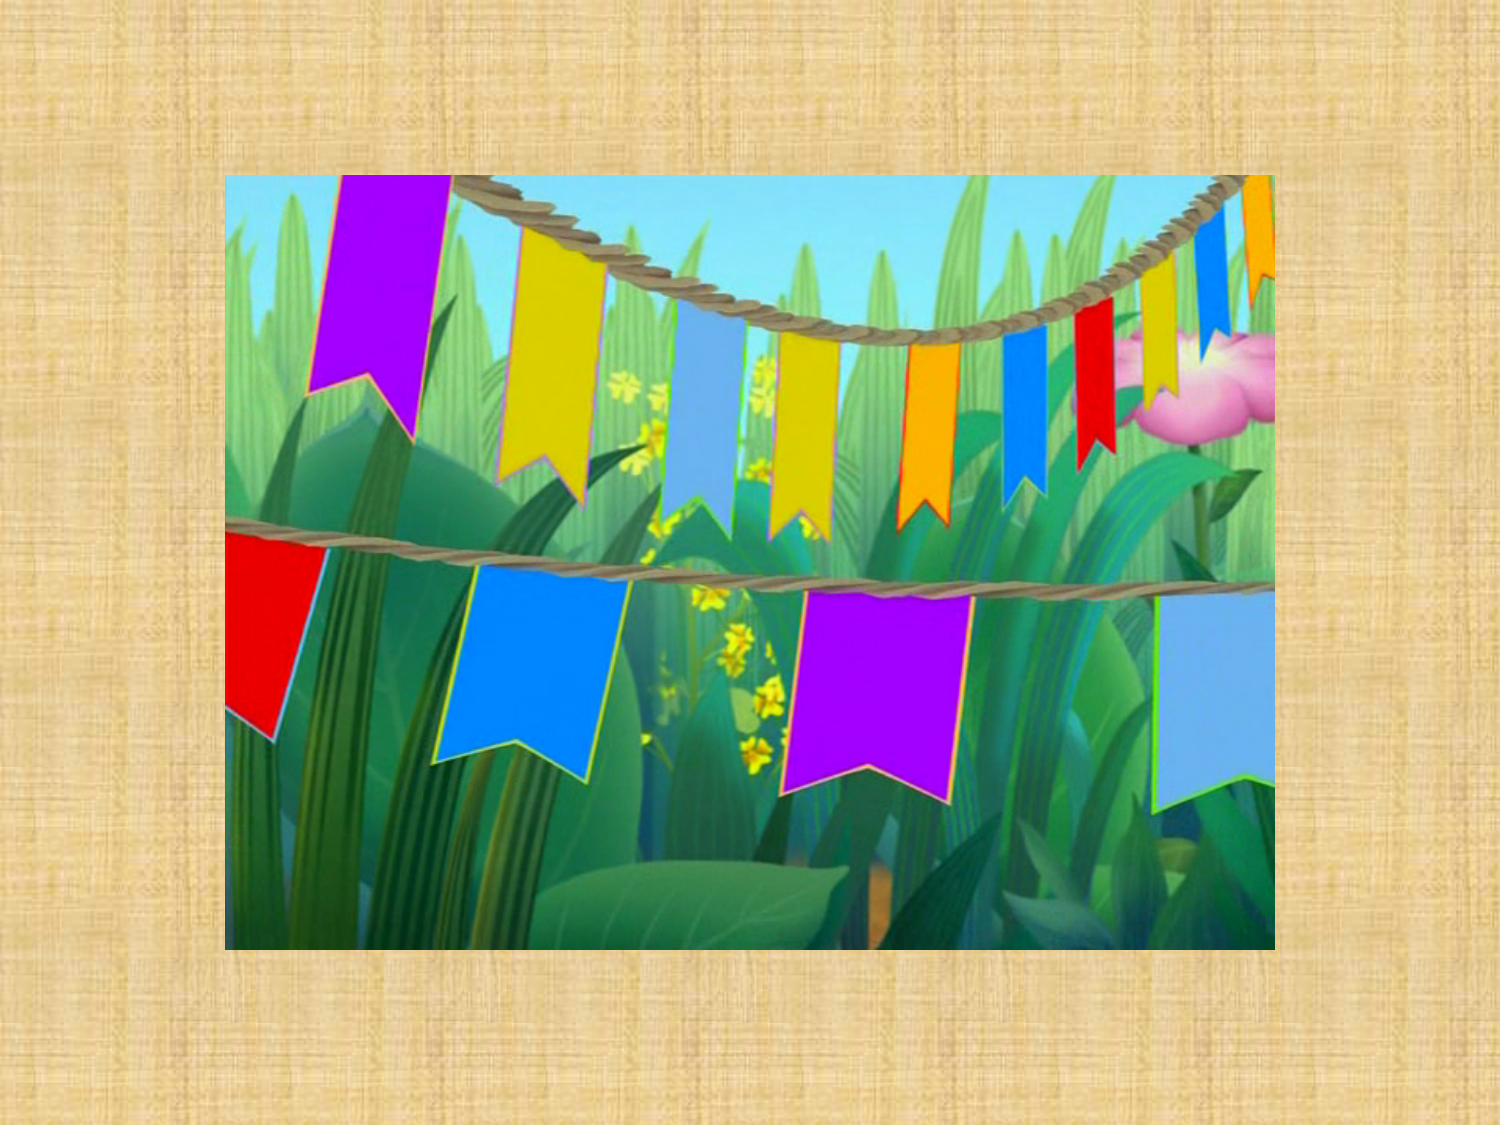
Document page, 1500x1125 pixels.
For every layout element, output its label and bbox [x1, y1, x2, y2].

text_box [224, 174, 1276, 951]
picture [0, 0, 1500, 1125]
